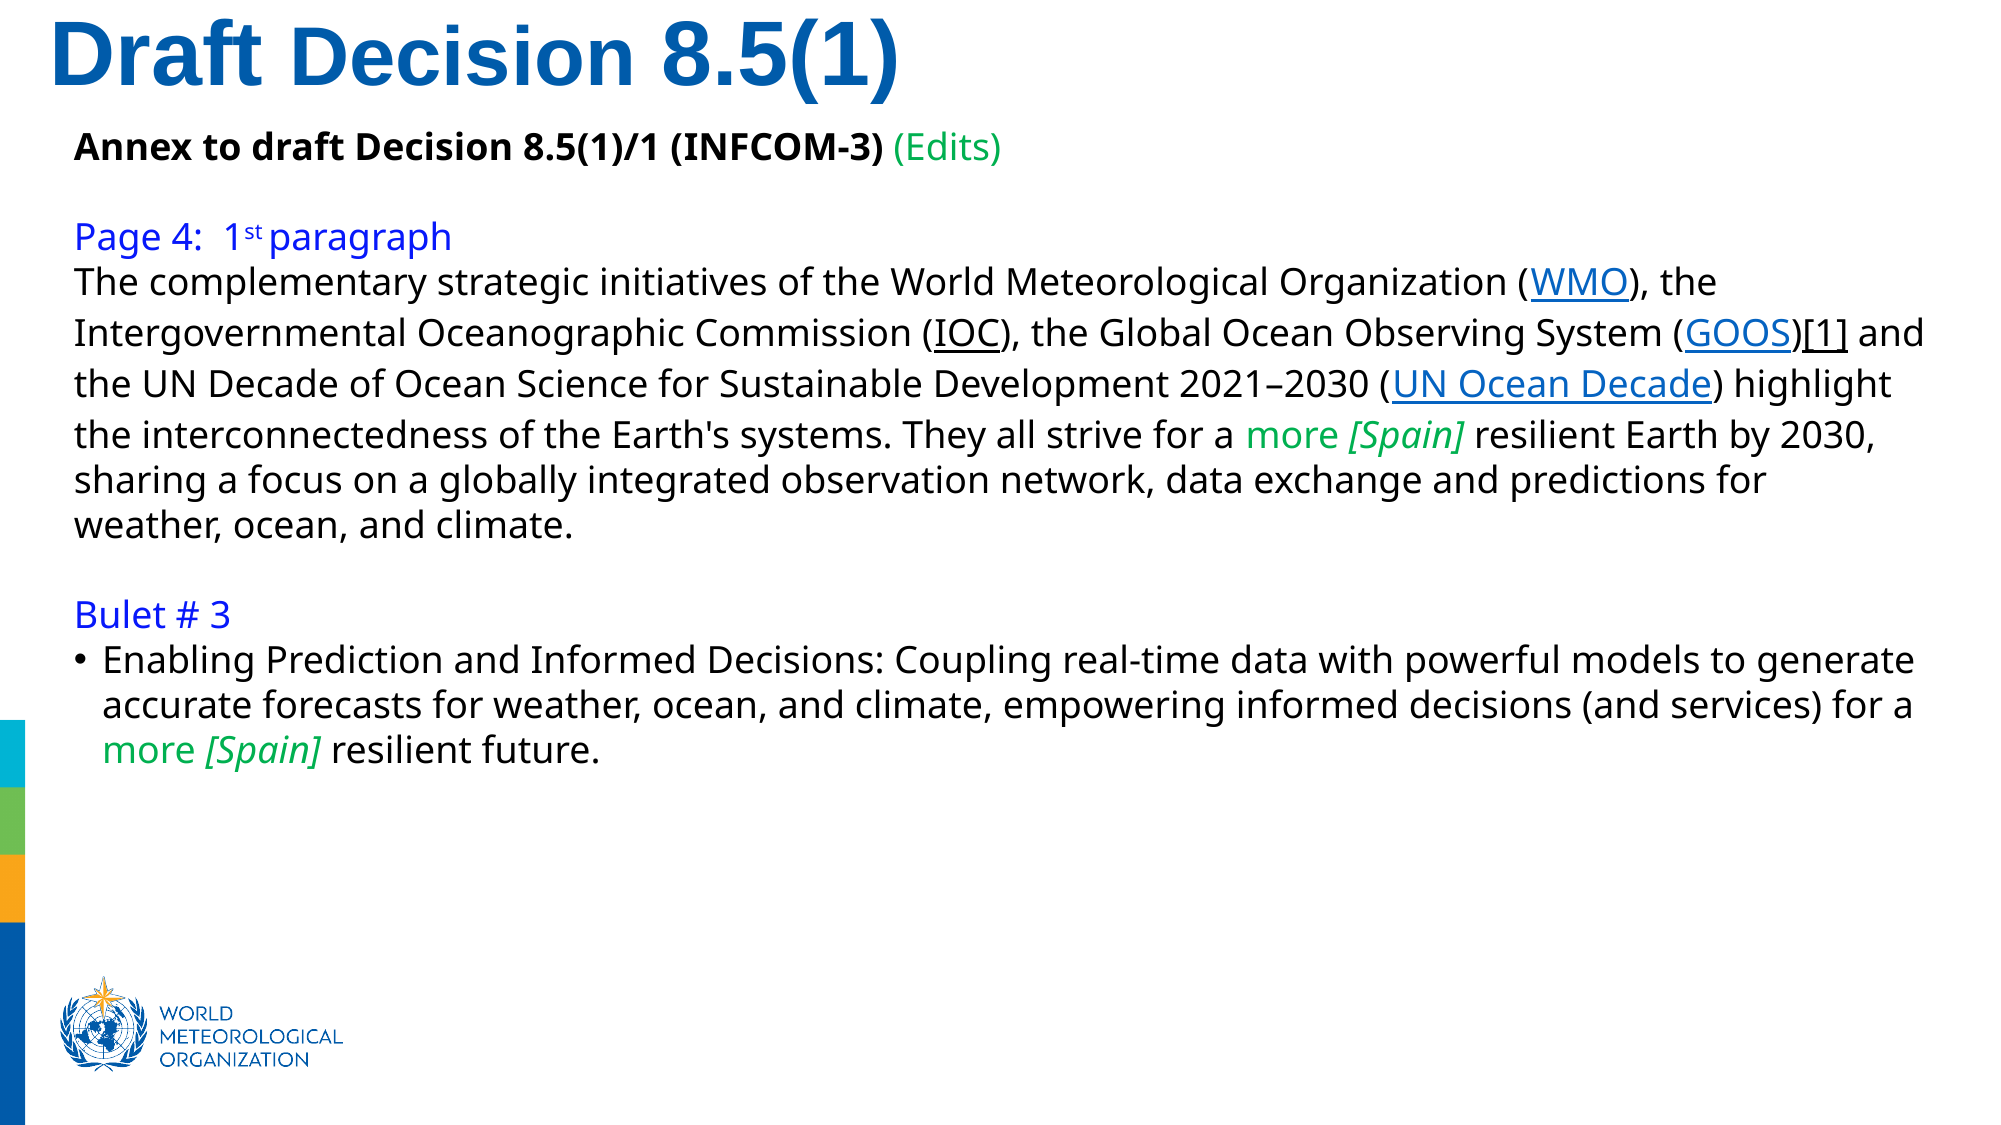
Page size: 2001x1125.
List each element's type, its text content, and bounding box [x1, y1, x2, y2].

text_box Draft Decision 8.5(1) [49, 33, 1488, 174]
text_box Annex to draft Decision 8.5(1)/1 (INFCOM-3) (Edits) Page 4: 1st paragraph The complementary strategic initiatives of the World Meteorological Organization (WMO), the Intergovernmental Oceanographic Commission (IOC), the Global Ocean Observing System (GOOS)[1] and the UN Decade of Ocean Science for Sustainable Development 2021–2030 (UN Ocean Decade) highlight the interconnectedness of the Earth's systems. They all strive for a more [Spain] resilient Earth by 2030, sharing a focus on a globally integrated observation network, data exchange and predictions for weather, ocean, and climate. Bulet # 3 Enabling Prediction and Informed Decisions: Coupling real-time data with powerful models to generate accurate forecasts for weather, ocean, and climate, empowering informed decisions (and services) for a more [Spain] resilient future. [59, 115, 1941, 914]
picture [0, 0, 2001, 1125]
